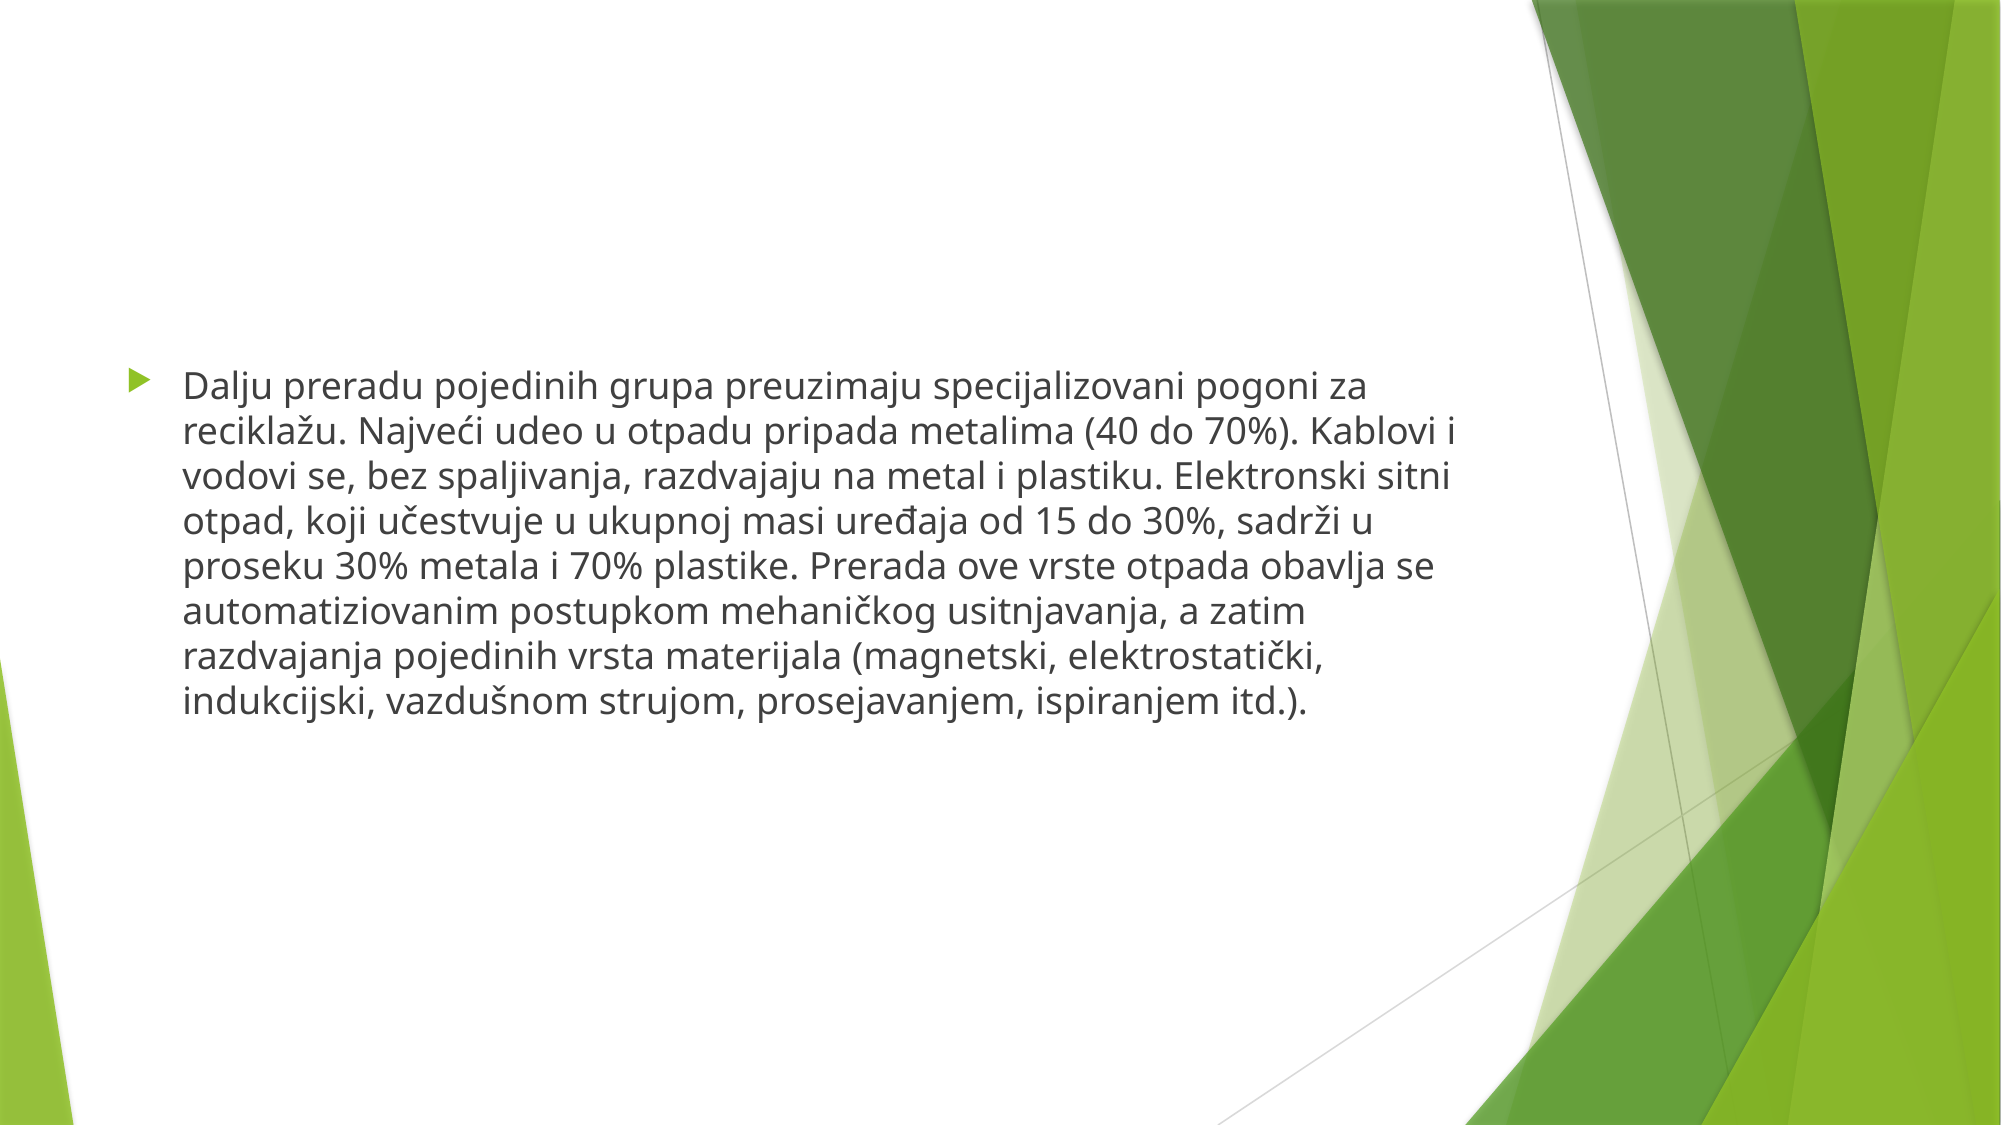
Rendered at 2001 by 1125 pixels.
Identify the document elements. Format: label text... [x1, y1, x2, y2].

list Dalju preradu pojedinih grupa preuzimaju specijalizovani pogoni za reciklažu. Najveći udeo u otpadu pripada metalima (40 do 70%). Kablovi i vodovi se, bez spaljivanja, razdvajaju na metal i plastiku. Elektronski sitni otpad, koji učestvuje u ukupnoj masi uređaja od 15 do 30%, sadrži u proseku 30% metala i 70% plastike. Prerada ove vrste otpada obavlja se automatiziovanim postupkom mehaničkog usitnjavanja, a zatim razdvajanja pojedinih vrsta materijala (magnetski, elektrostatički, indukcijski, vazdušnom strujom, prosejavanjem, ispiranjem itd.). [111, 354, 1522, 992]
